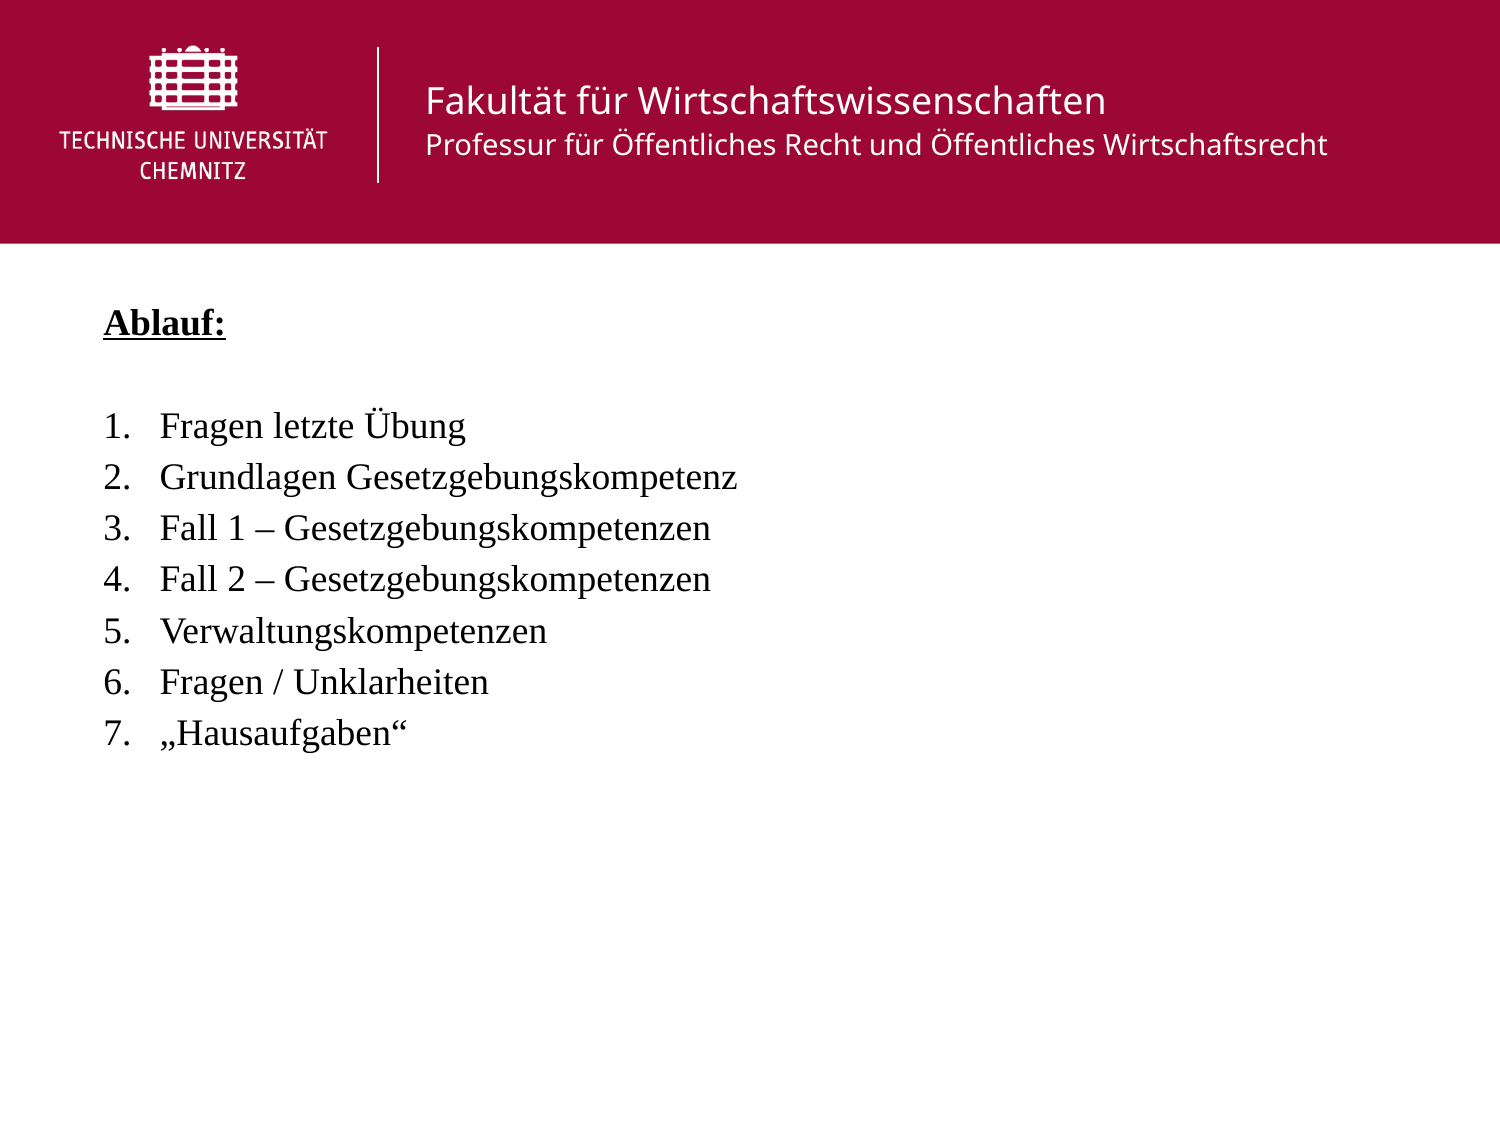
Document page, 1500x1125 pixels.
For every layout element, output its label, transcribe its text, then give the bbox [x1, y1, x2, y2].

list Ablauf: Fragen letzte Übung Grundlagen Gesetzgebungskompetenz Fall 1 – Gesetzgebungskompetenzen Fall 2 – Gesetzgebungskompetenzen Verwaltungskompetenzen Fragen / Unklarheiten „Hausaufgaben“ [88, 290, 1418, 1024]
title [88, 162, 1418, 268]
picture [2, 0, 384, 236]
